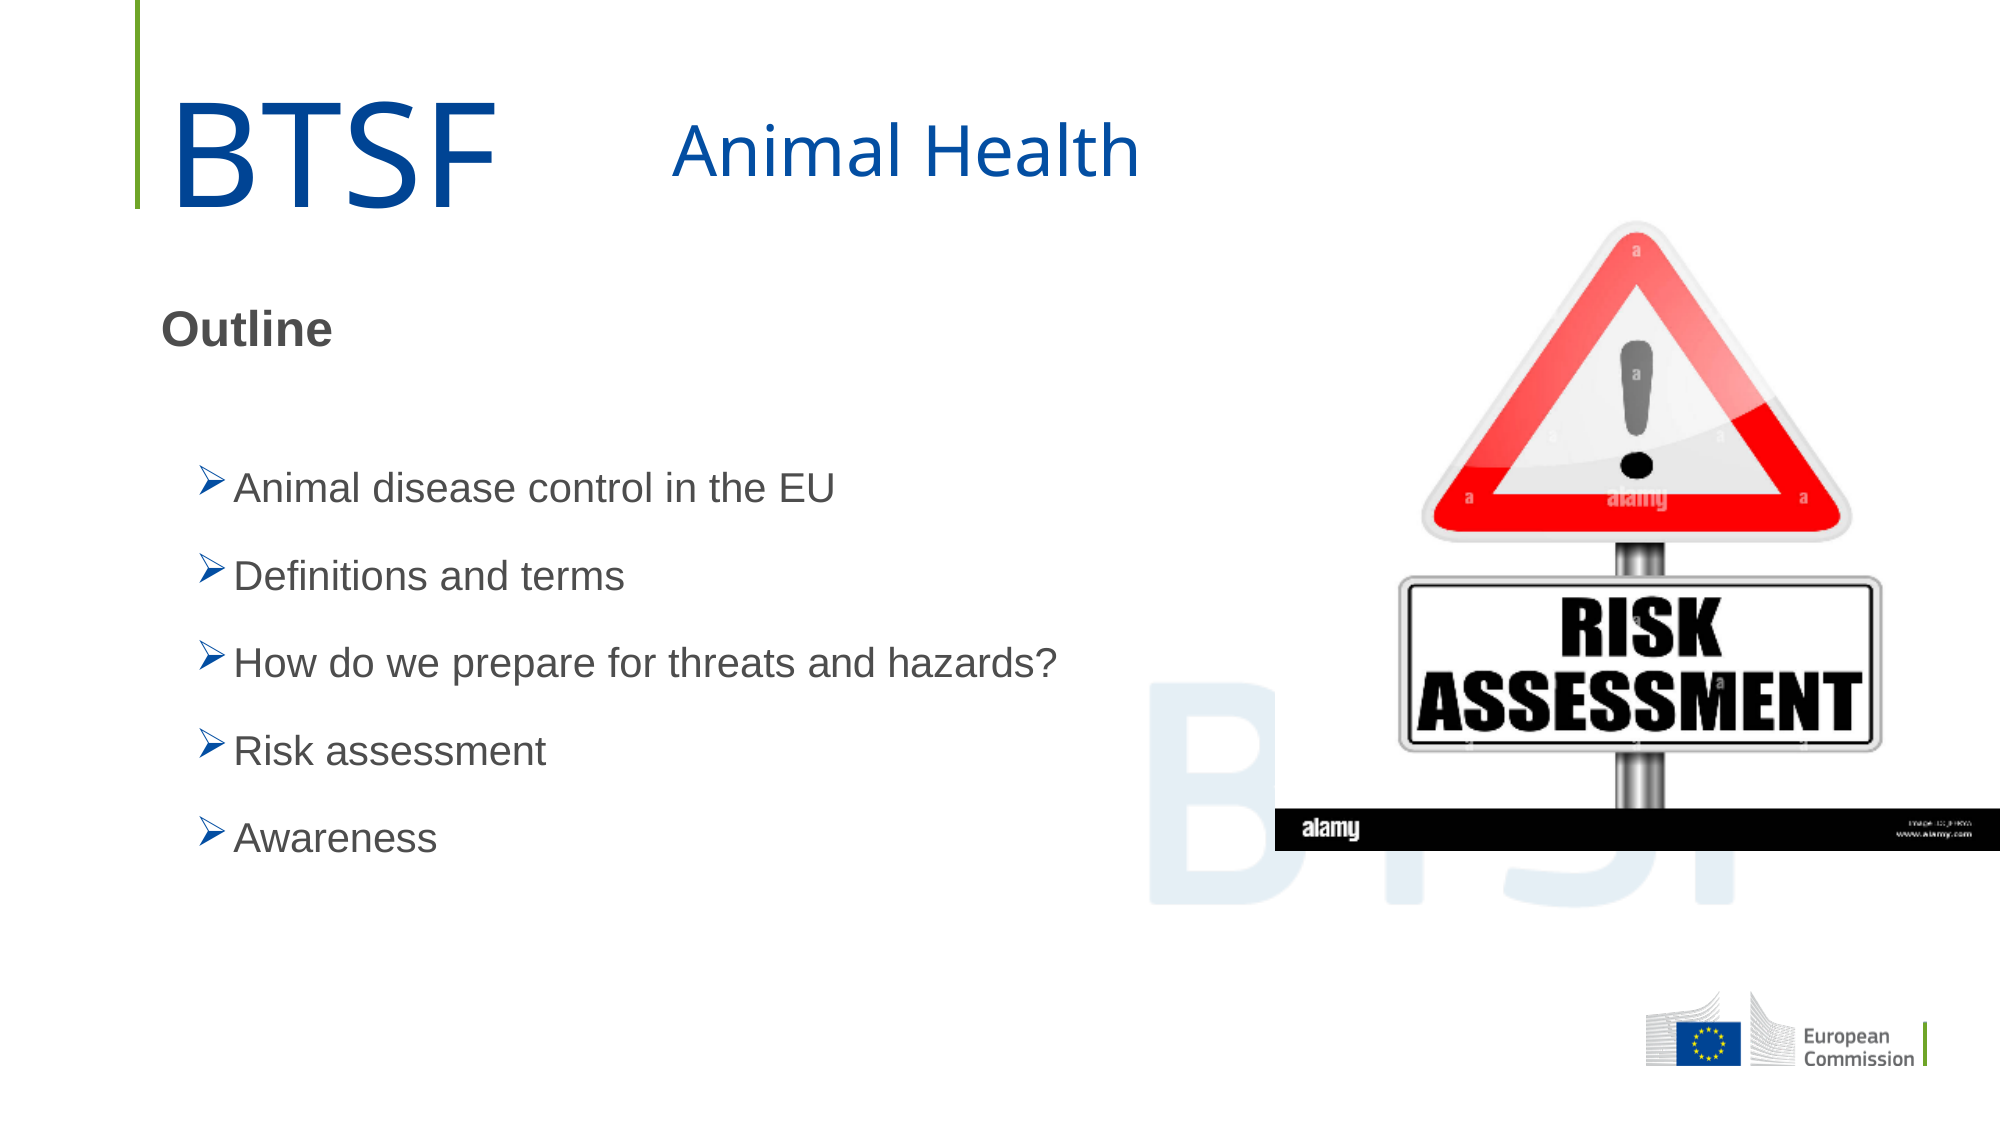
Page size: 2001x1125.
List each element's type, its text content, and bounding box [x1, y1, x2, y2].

picture [1895, 991, 1927, 1066]
list Outline Animal disease control in the EU Definitions and terms How do we prepare for threats and hazards? Risk assessment Awareness [105, 288, 1895, 1075]
title Animal Health [193, 63, 1582, 192]
picture [1275, 191, 2000, 851]
